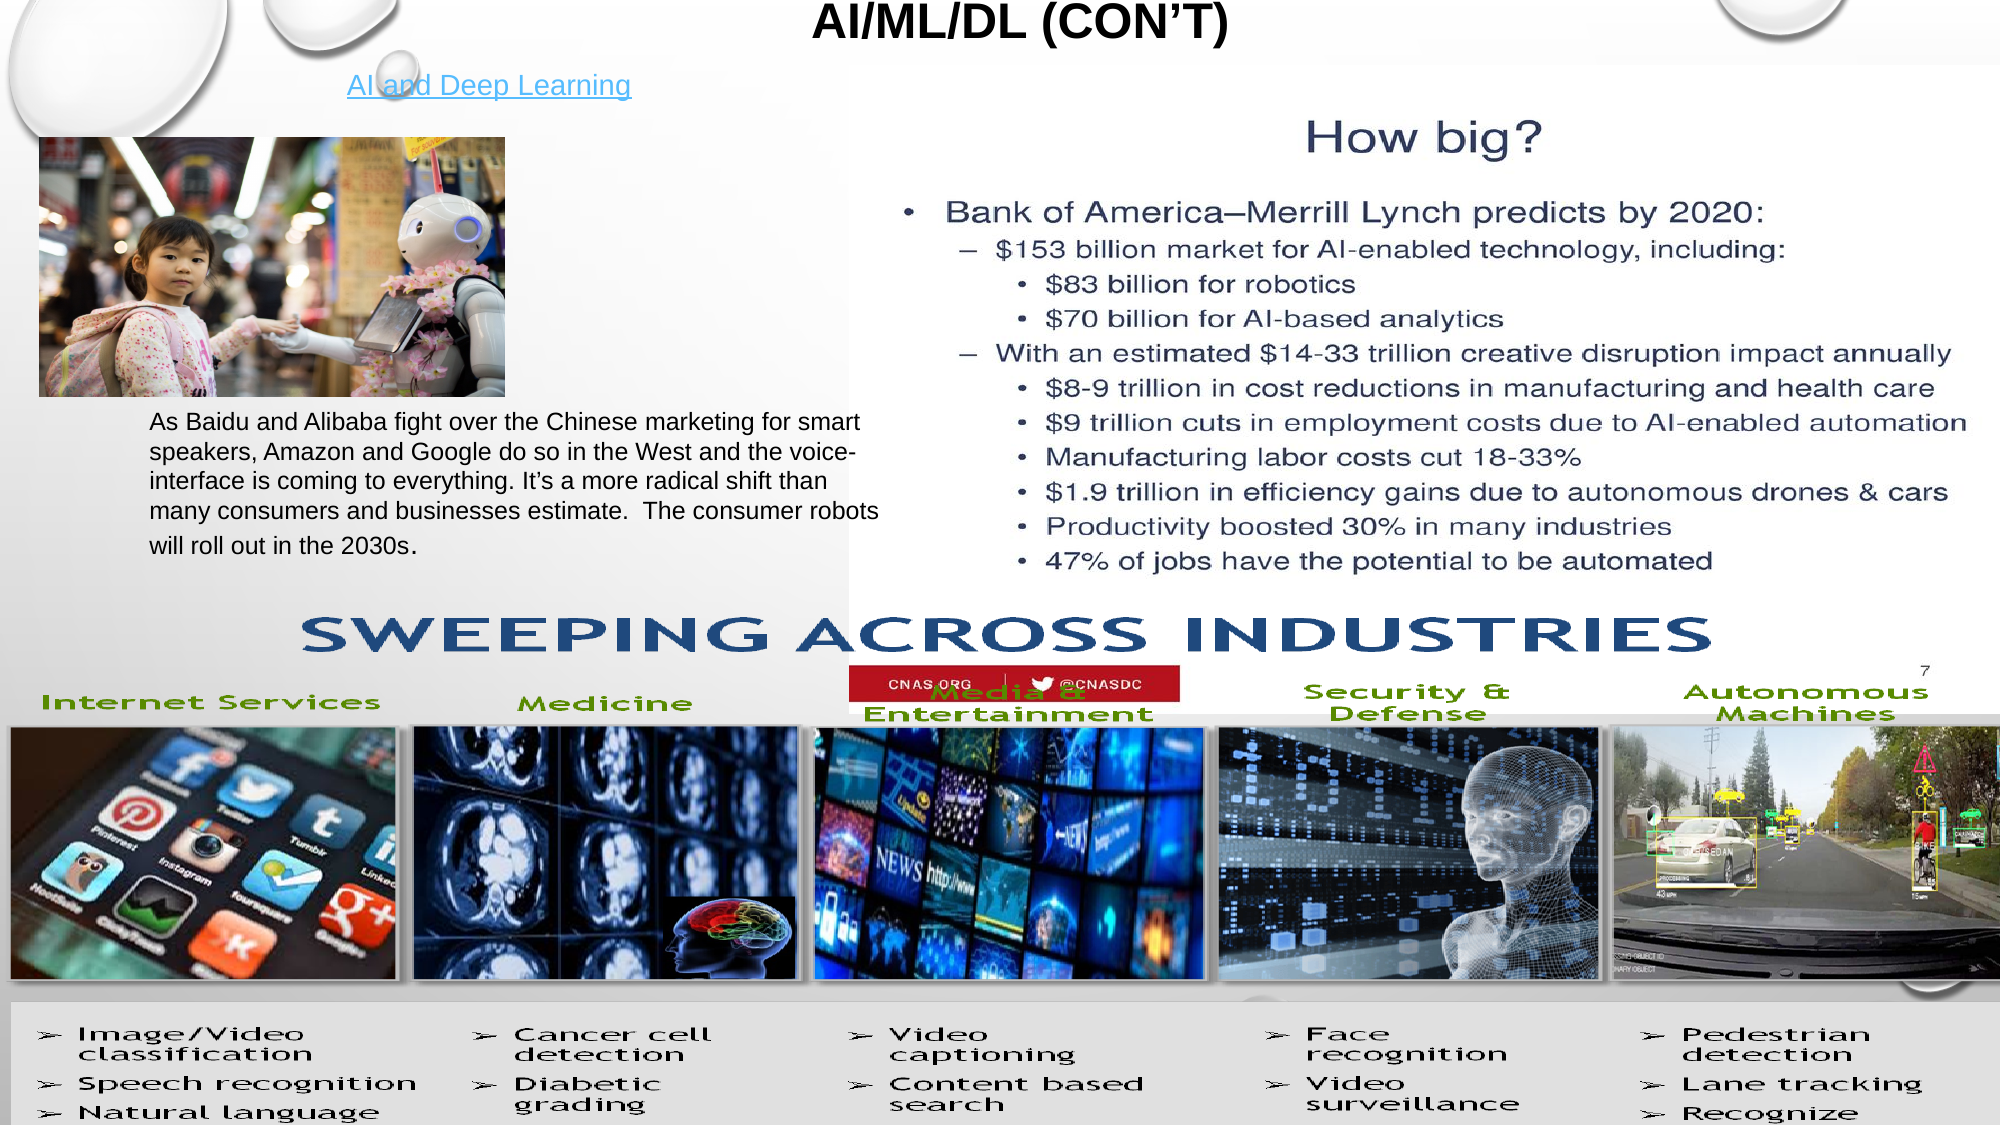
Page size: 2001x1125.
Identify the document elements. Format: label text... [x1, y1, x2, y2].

text_box As Baidu and Alibaba fight over the Chinese marketing for smart speakers, Amazon and Google do so in the West and the voice-interface is coming to everything. It’s a more radical shift than many consumers and businesses estimate. The consumer robots will roll out in the 2030s. [134, 397, 843, 568]
text_box AI and Deep Learning [332, 58, 1699, 109]
title AI/ML/DL (con’t) [187, 0, 1854, 69]
picture [0, 0, 2000, 1125]
